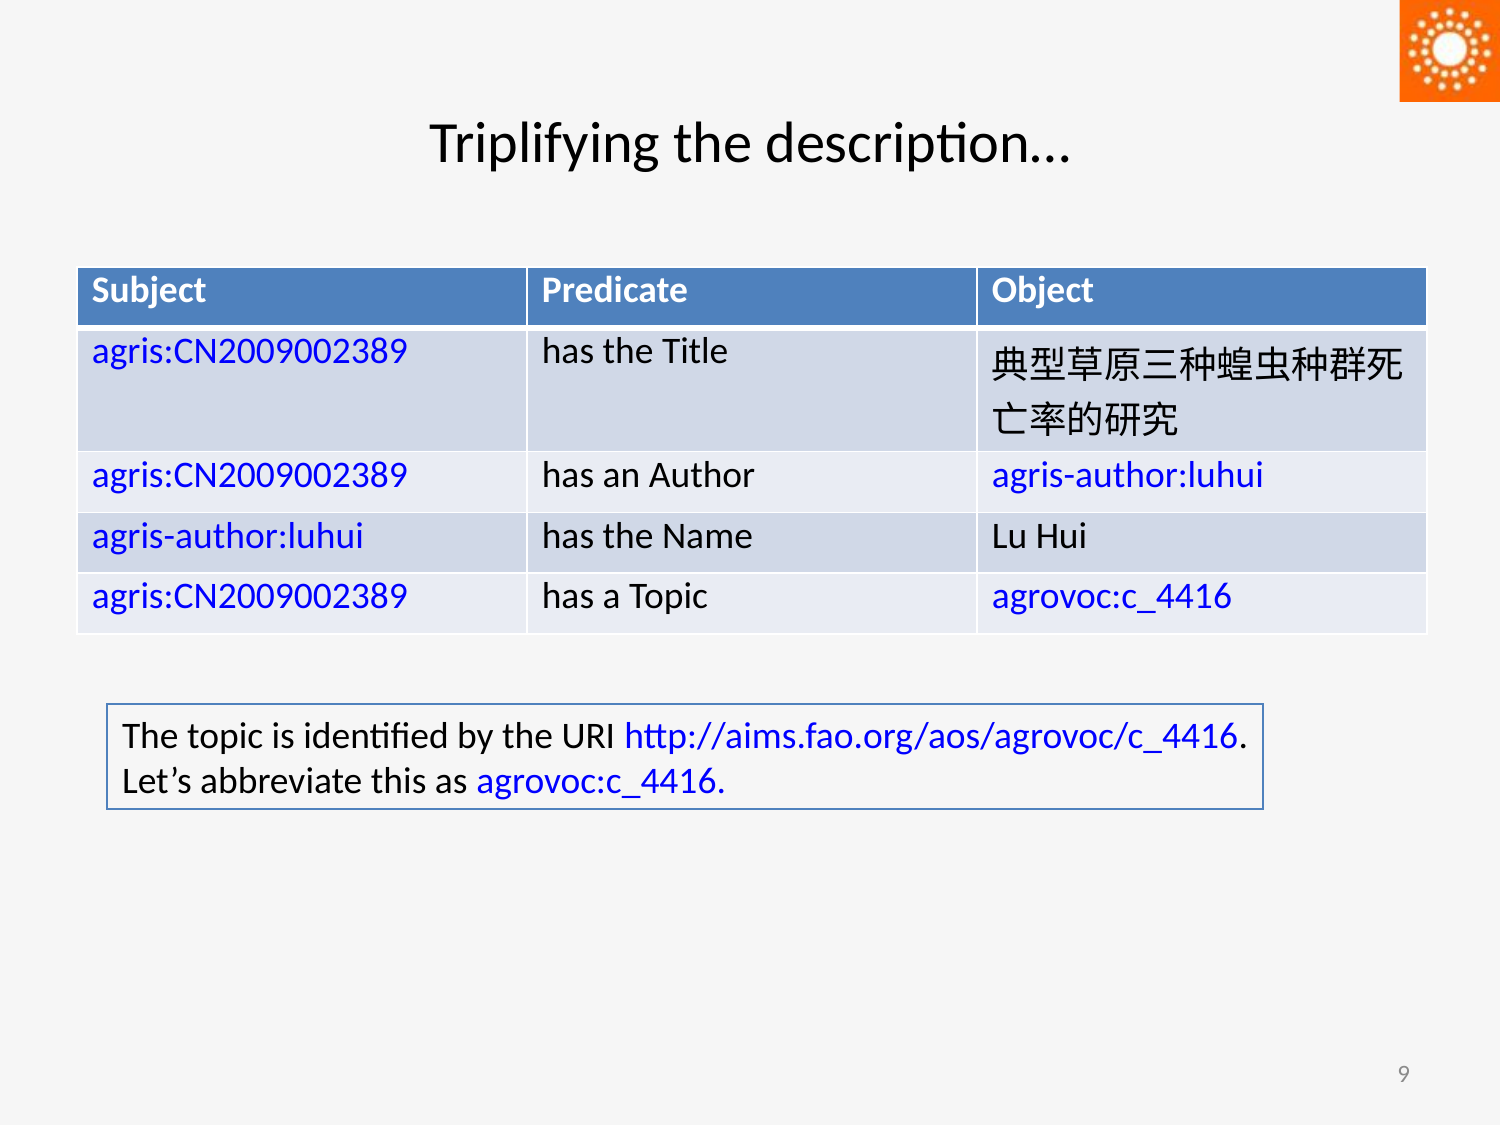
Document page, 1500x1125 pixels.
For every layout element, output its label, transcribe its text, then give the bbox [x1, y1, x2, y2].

table_cell Lu Hui [978, 513, 1426, 572]
picture [1399, 0, 1500, 102]
table_cell agris:CN2009002389 [78, 452, 526, 512]
table_cell agris:CN2009002389 [78, 331, 526, 451]
text_box The topic is identified by the URI http://aims.fao.org/aos/agrovoc/c_4416. Let’s abbreviate this as agrovoc:c_4416. [107, 704, 1263, 809]
table_cell agris-author:luhui [78, 513, 526, 572]
table_header Object [978, 268, 1426, 325]
table_cell 典型草原三种蝗虫种群死亡率的研究 [978, 331, 1426, 451]
table_cell agris:CN2009002389 [78, 574, 526, 633]
table_cell agrovoc:c_4416 [978, 574, 1426, 633]
table_cell has a Topic [528, 574, 976, 633]
table_header Predicate [528, 268, 976, 325]
table_cell has the Title [528, 331, 976, 451]
slide_number 9 [1074, 1042, 1425, 1103]
table_header Subject [78, 268, 526, 325]
table_cell has the Name [528, 513, 976, 572]
title Triplifying the description… [75, 45, 1425, 233]
table_cell has an Author [528, 452, 976, 512]
table_cell agris-author:luhui [978, 452, 1426, 512]
